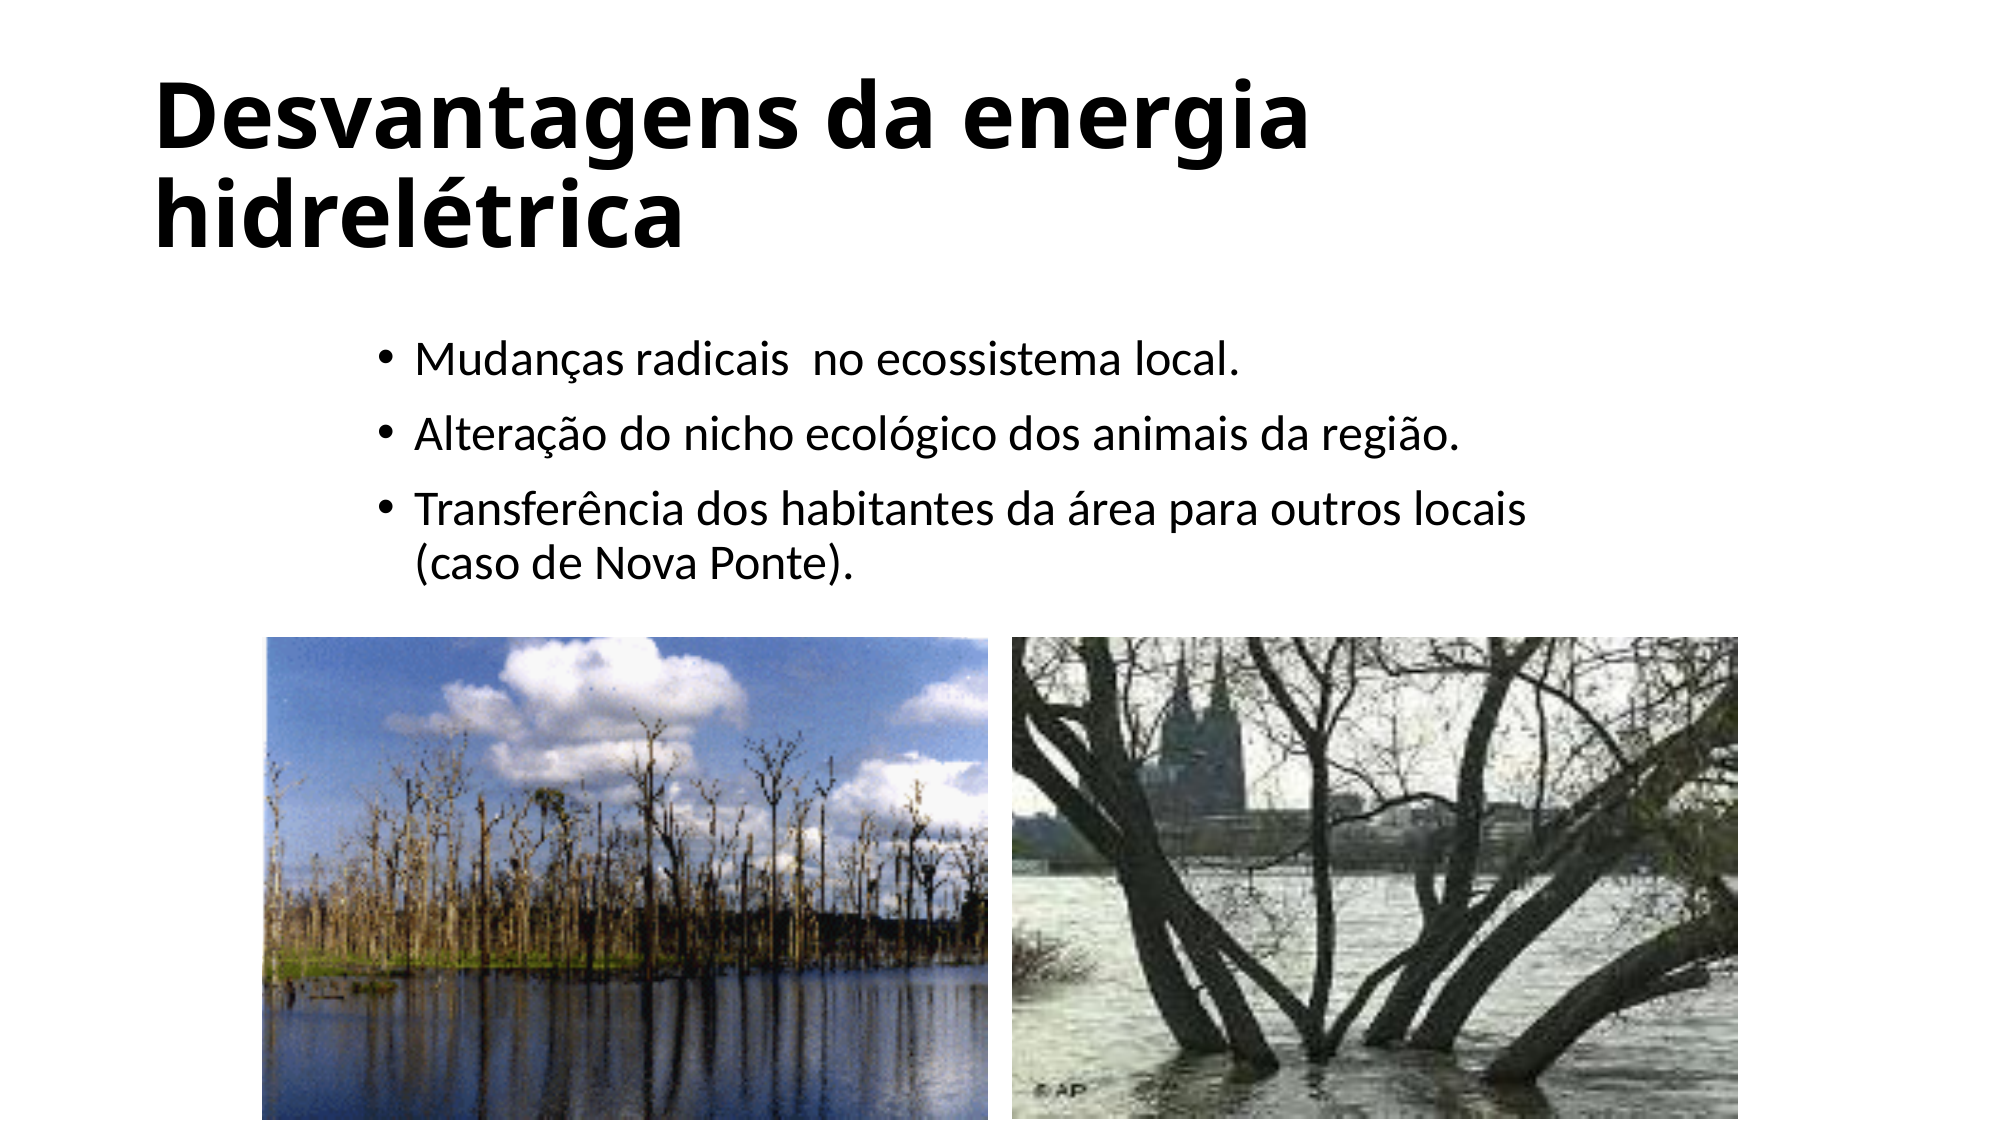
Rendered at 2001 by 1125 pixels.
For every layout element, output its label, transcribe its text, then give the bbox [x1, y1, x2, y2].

picture [262, 637, 988, 1120]
title Desvantagens da energia hidrelétrica [137, 59, 1863, 278]
list Mudanças radicais no ecossistema local. Alteração do nicho ecológico dos animais da região. Transferência dos habitantes da área para outros locais (caso de Nova Ponte). [362, 324, 1638, 644]
picture [1012, 637, 1738, 1119]
